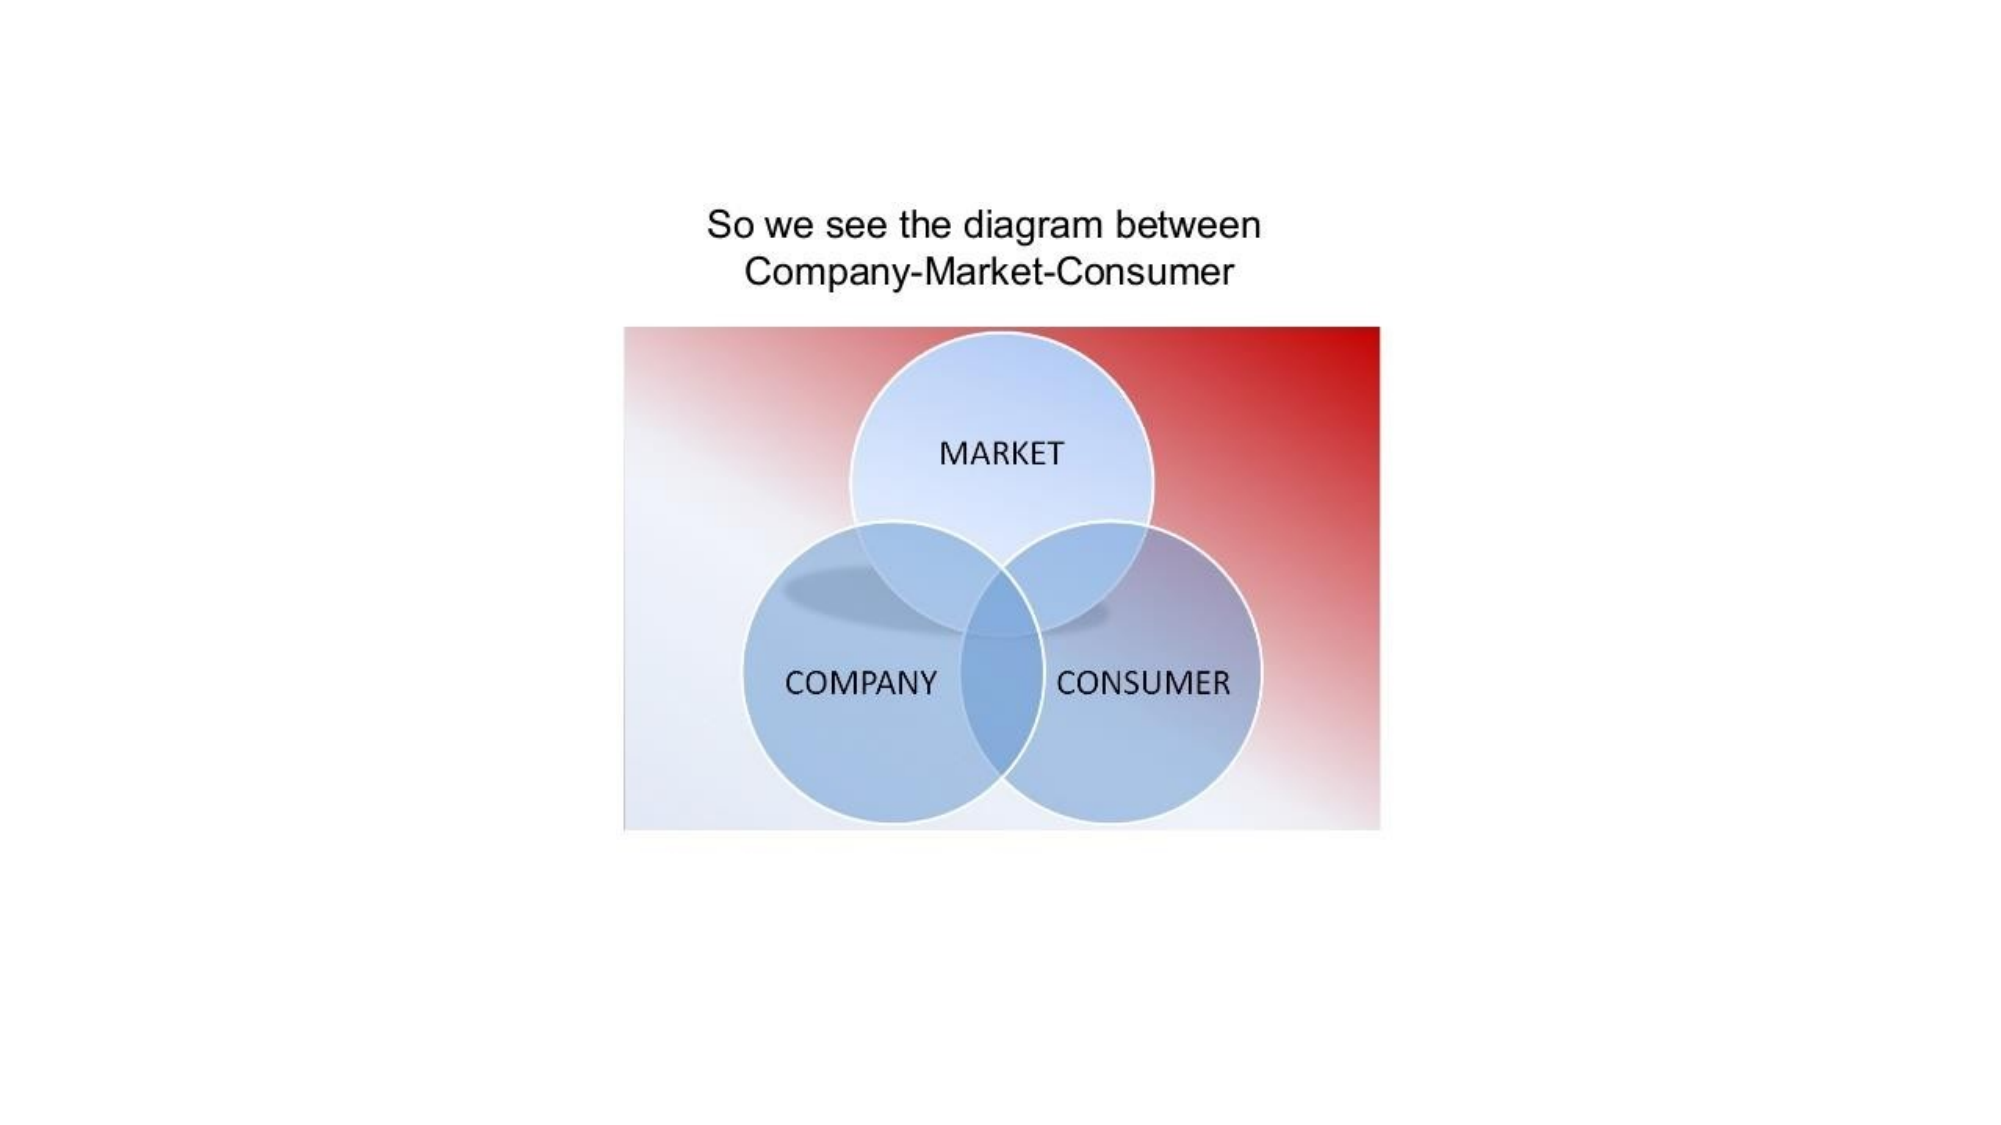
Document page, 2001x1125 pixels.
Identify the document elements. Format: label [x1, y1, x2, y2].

picture [616, 202, 1394, 855]
